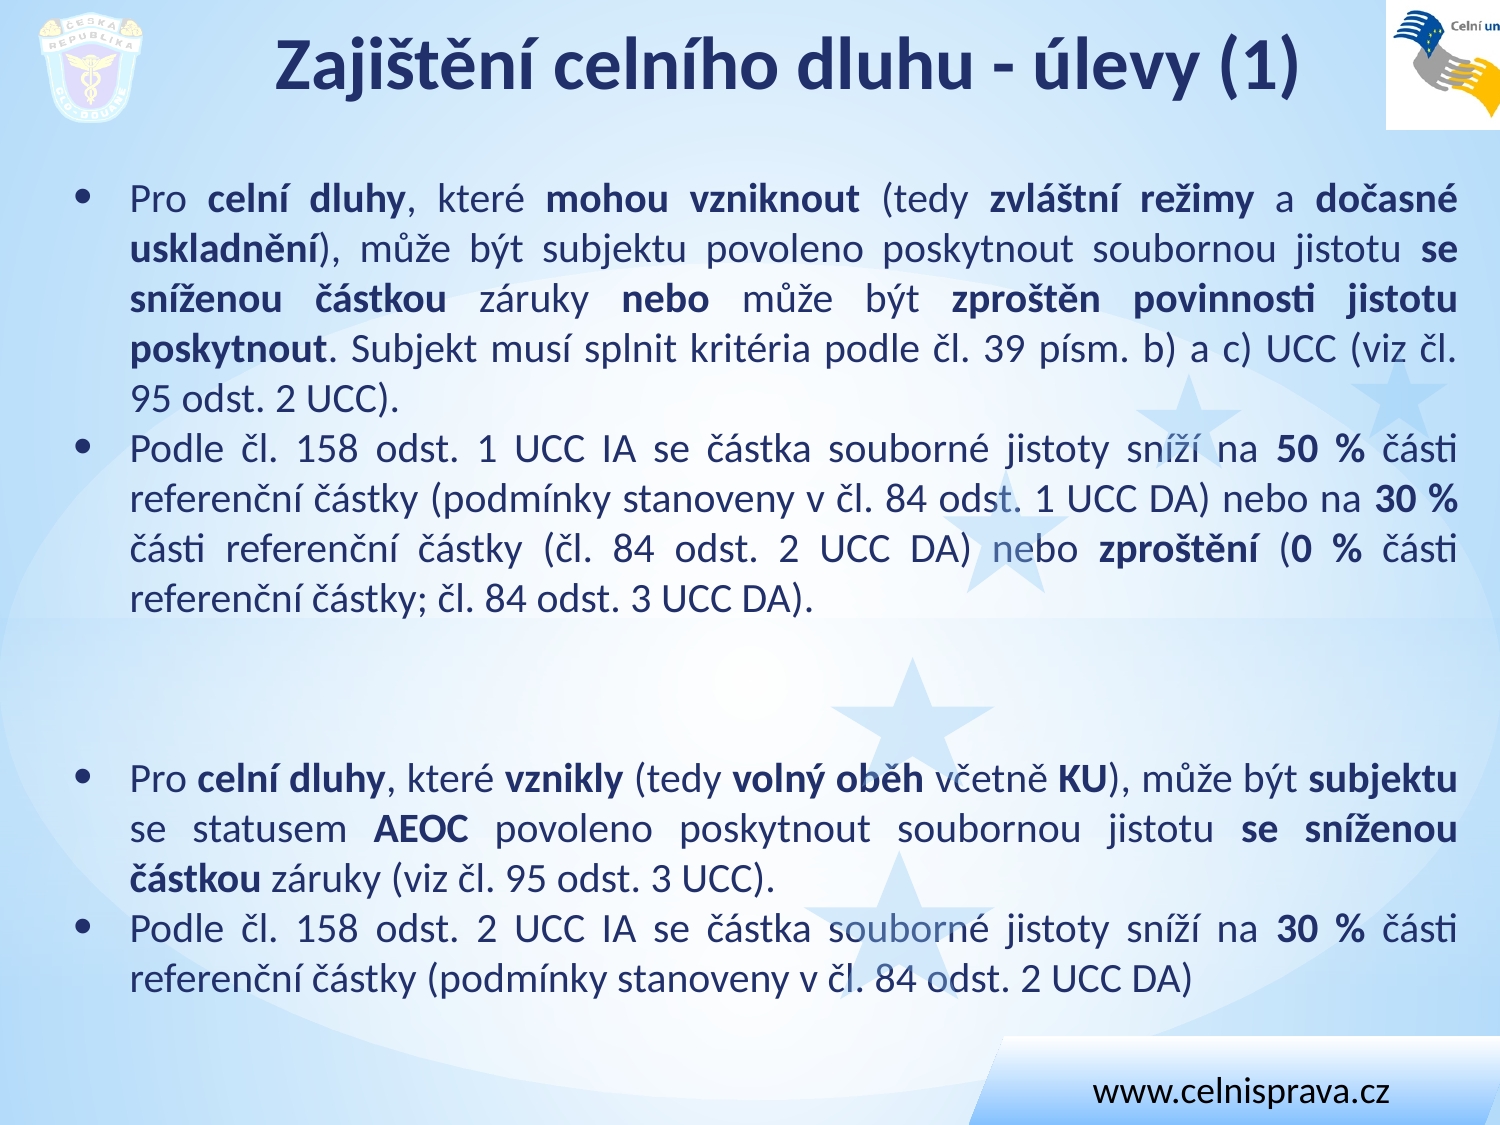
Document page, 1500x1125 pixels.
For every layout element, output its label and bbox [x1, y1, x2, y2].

list [29, 113, 33, 1083]
text_box [38, 0, 1500, 1125]
